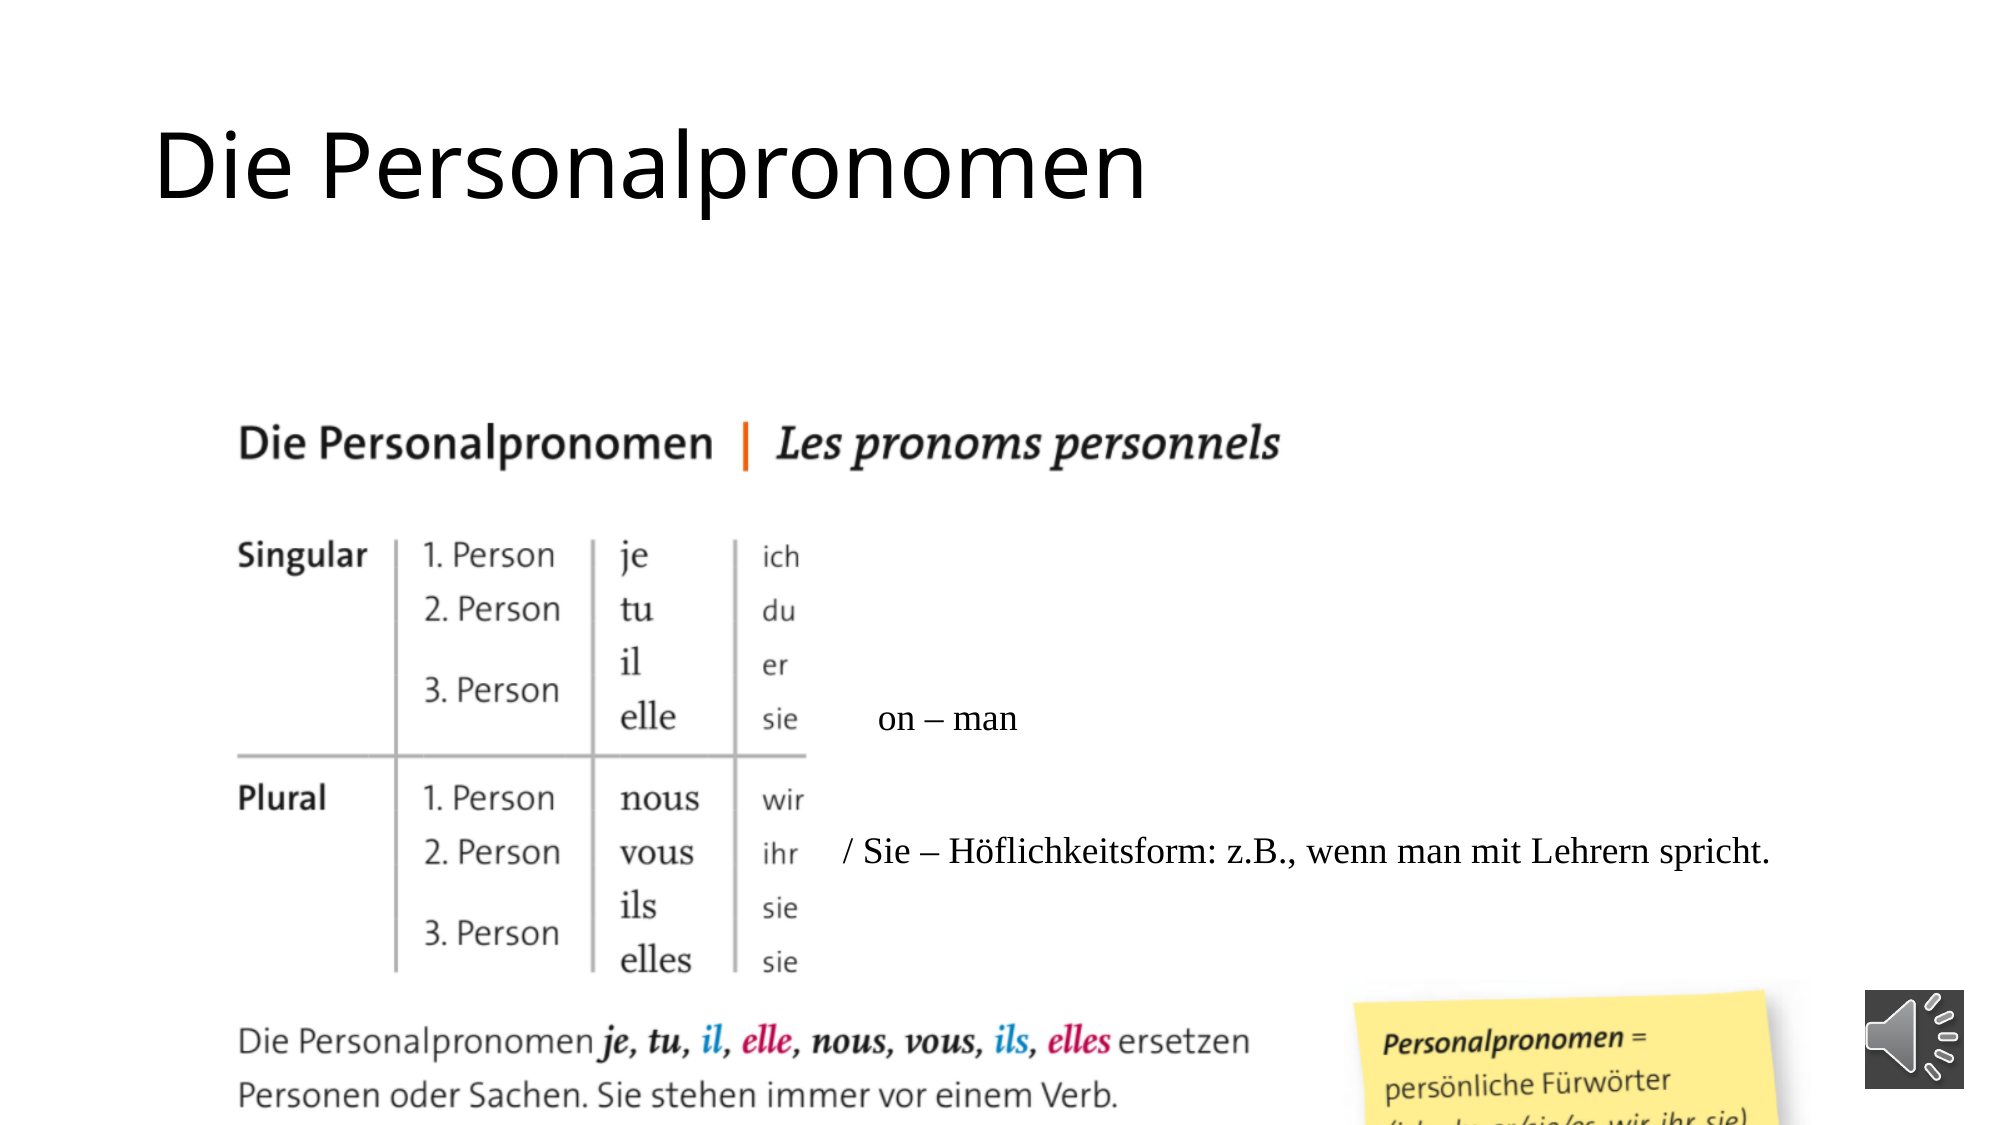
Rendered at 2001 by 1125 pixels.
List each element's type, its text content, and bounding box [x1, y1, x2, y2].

title Die Personalpronomen [137, 59, 1863, 278]
picture [1864, 989, 1965, 1090]
picture [214, 364, 1811, 1125]
